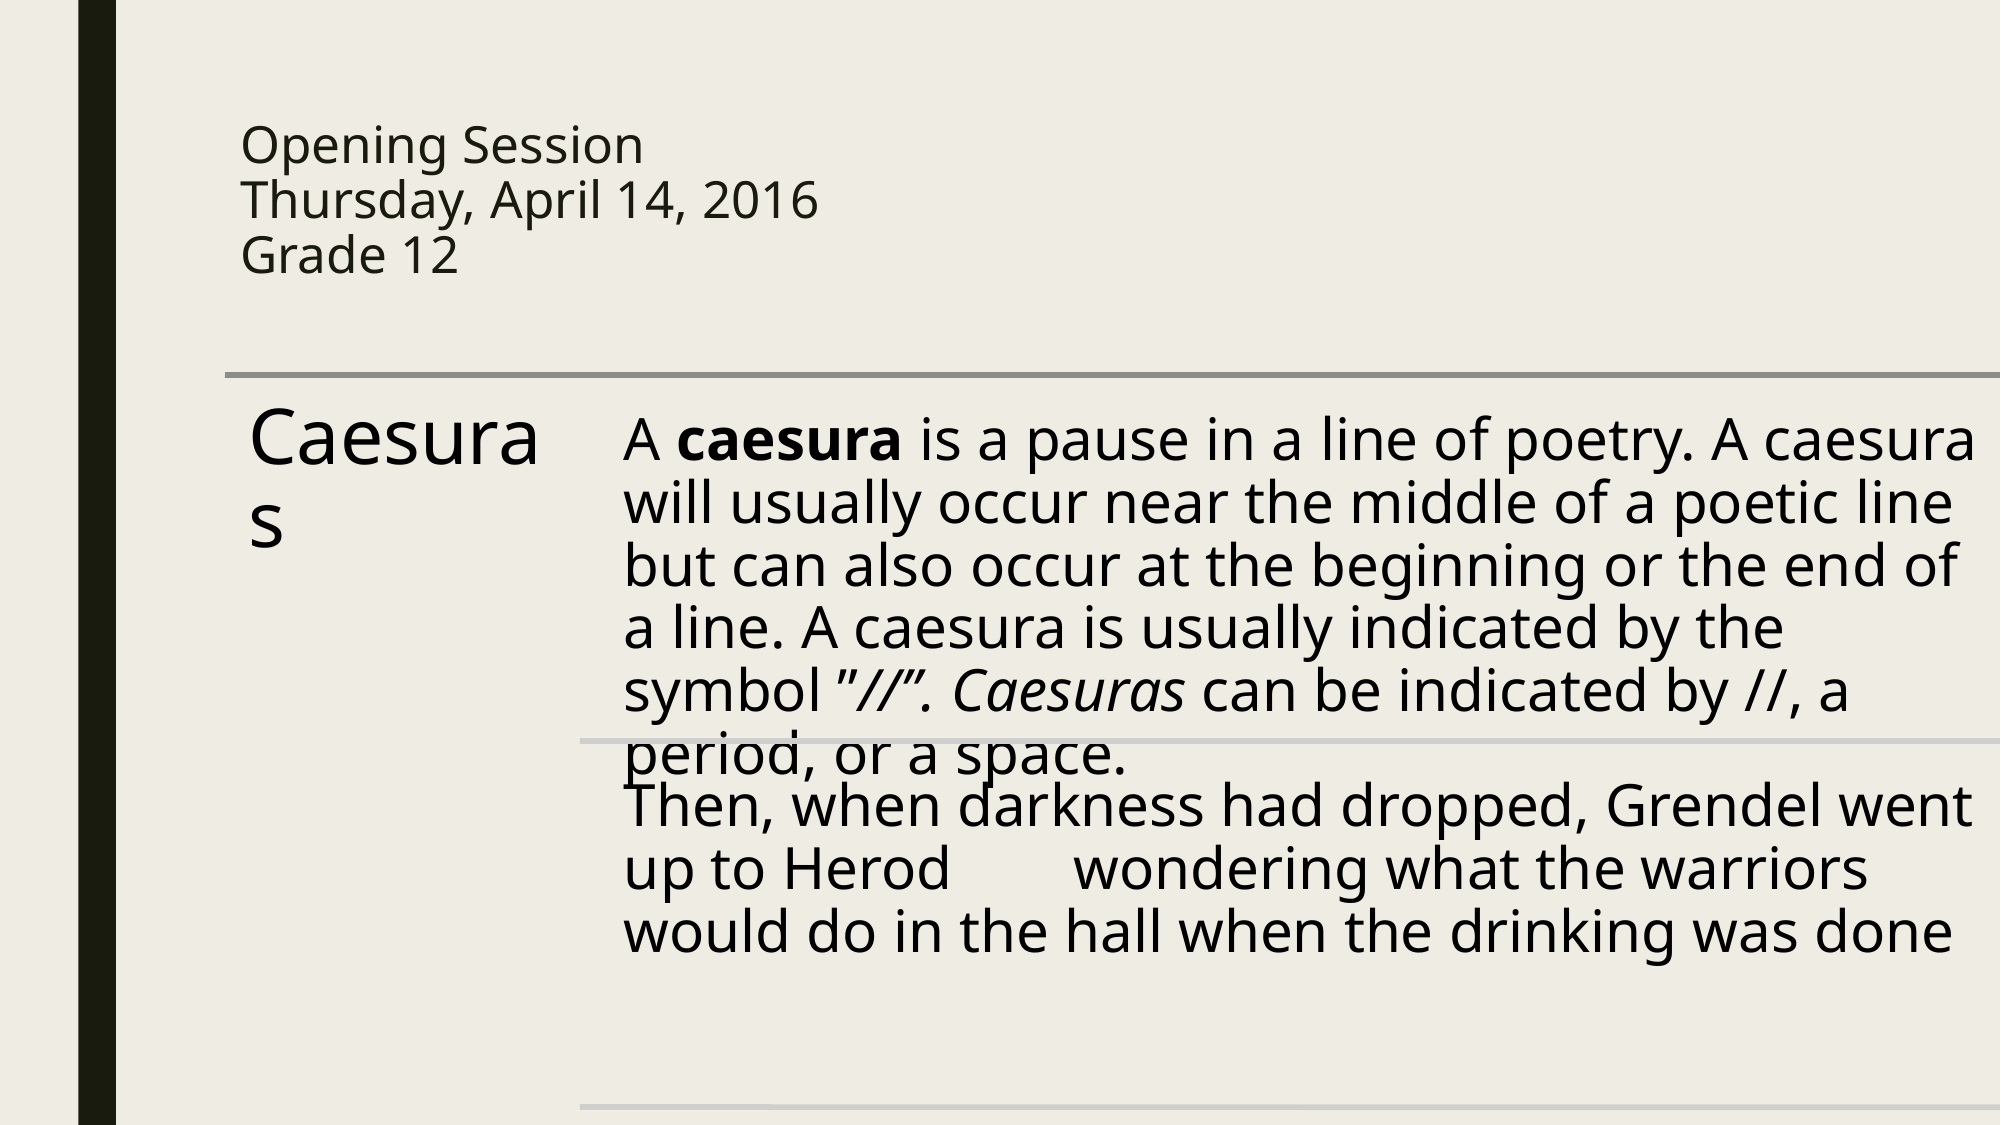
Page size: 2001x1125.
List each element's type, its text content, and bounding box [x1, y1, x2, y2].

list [224, 374, 2000, 1125]
title Opening Session Thursday, April 14, 2016 Grade 12 [225, 112, 1800, 357]
